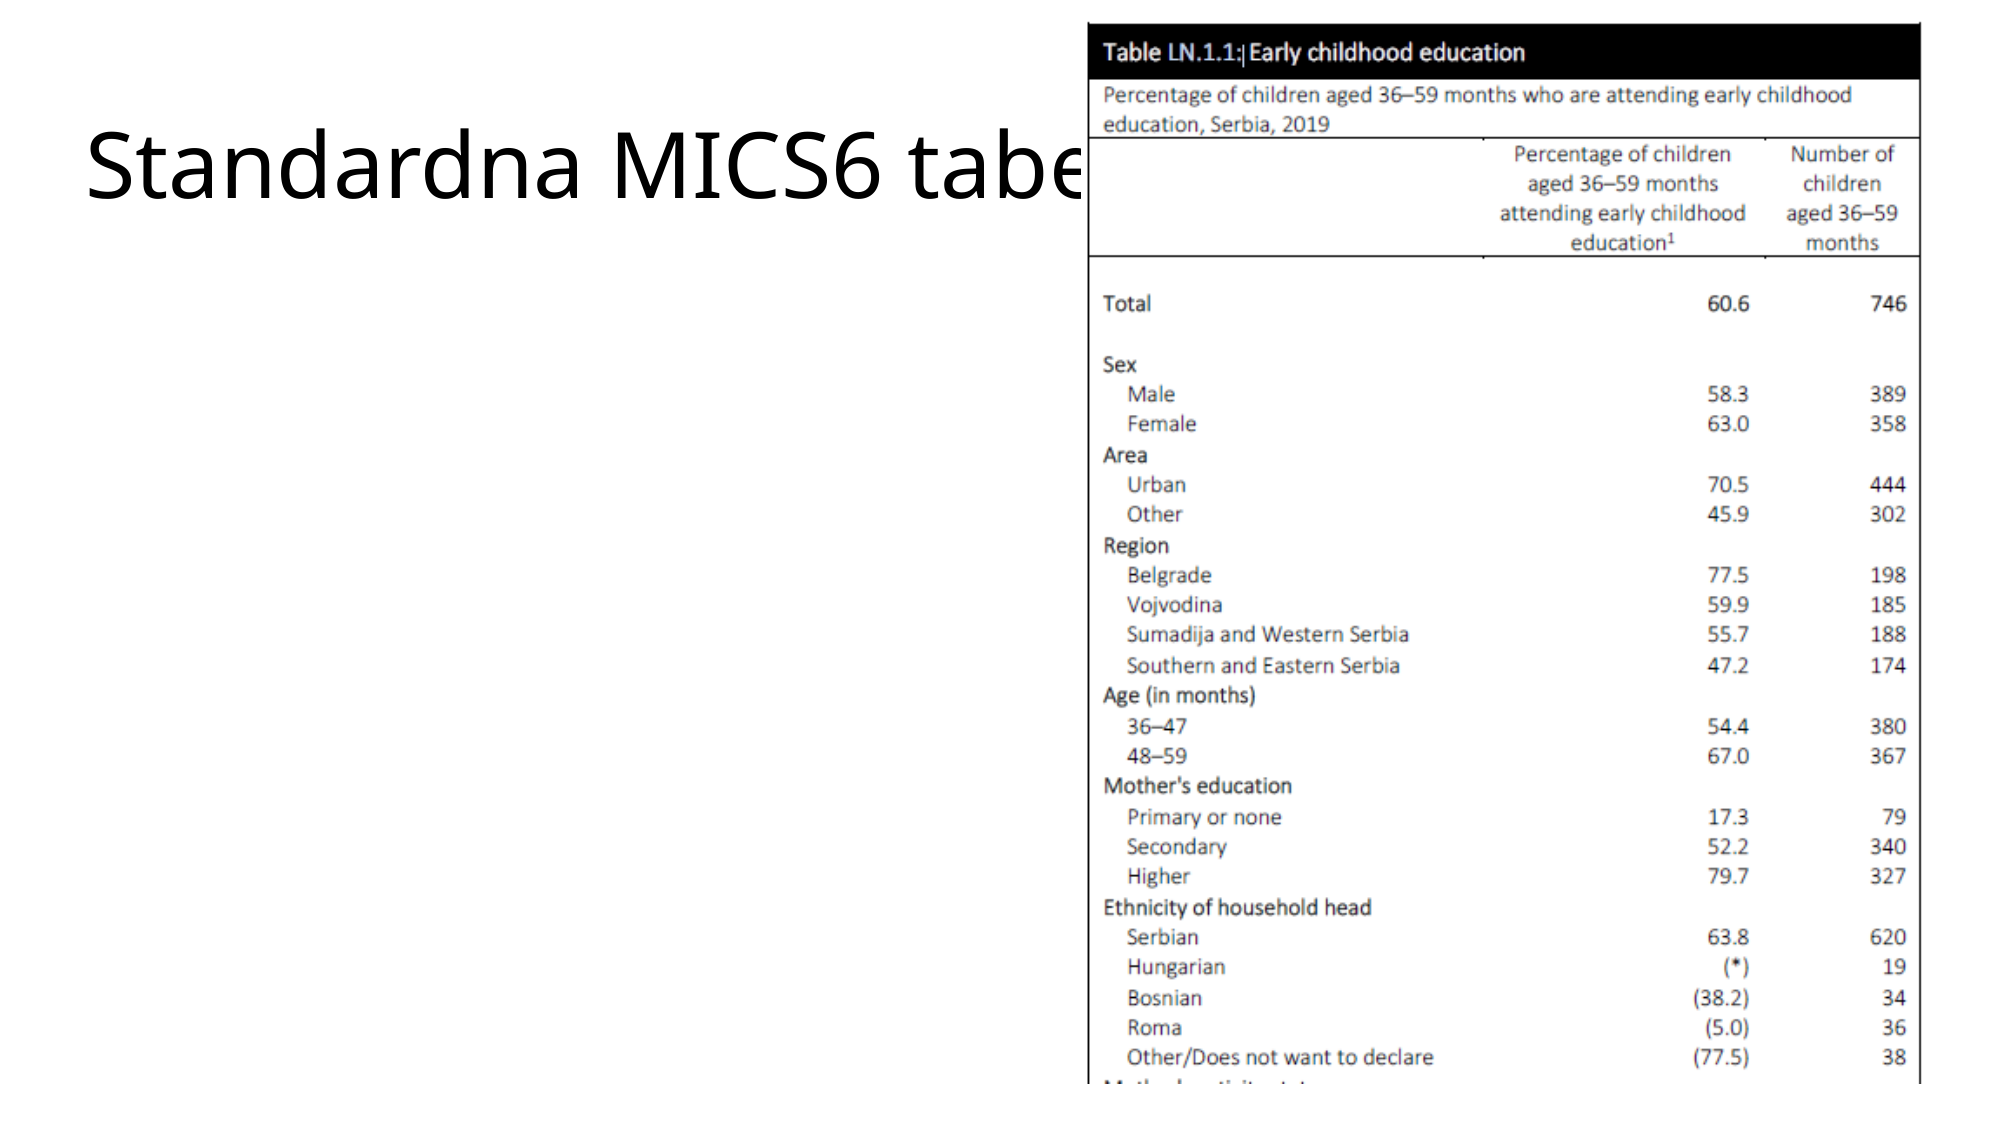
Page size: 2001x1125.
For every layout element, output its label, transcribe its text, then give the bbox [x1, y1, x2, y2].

title Standardna MICS6 tabela: [70, 59, 1081, 278]
picture [1081, 12, 1930, 1084]
